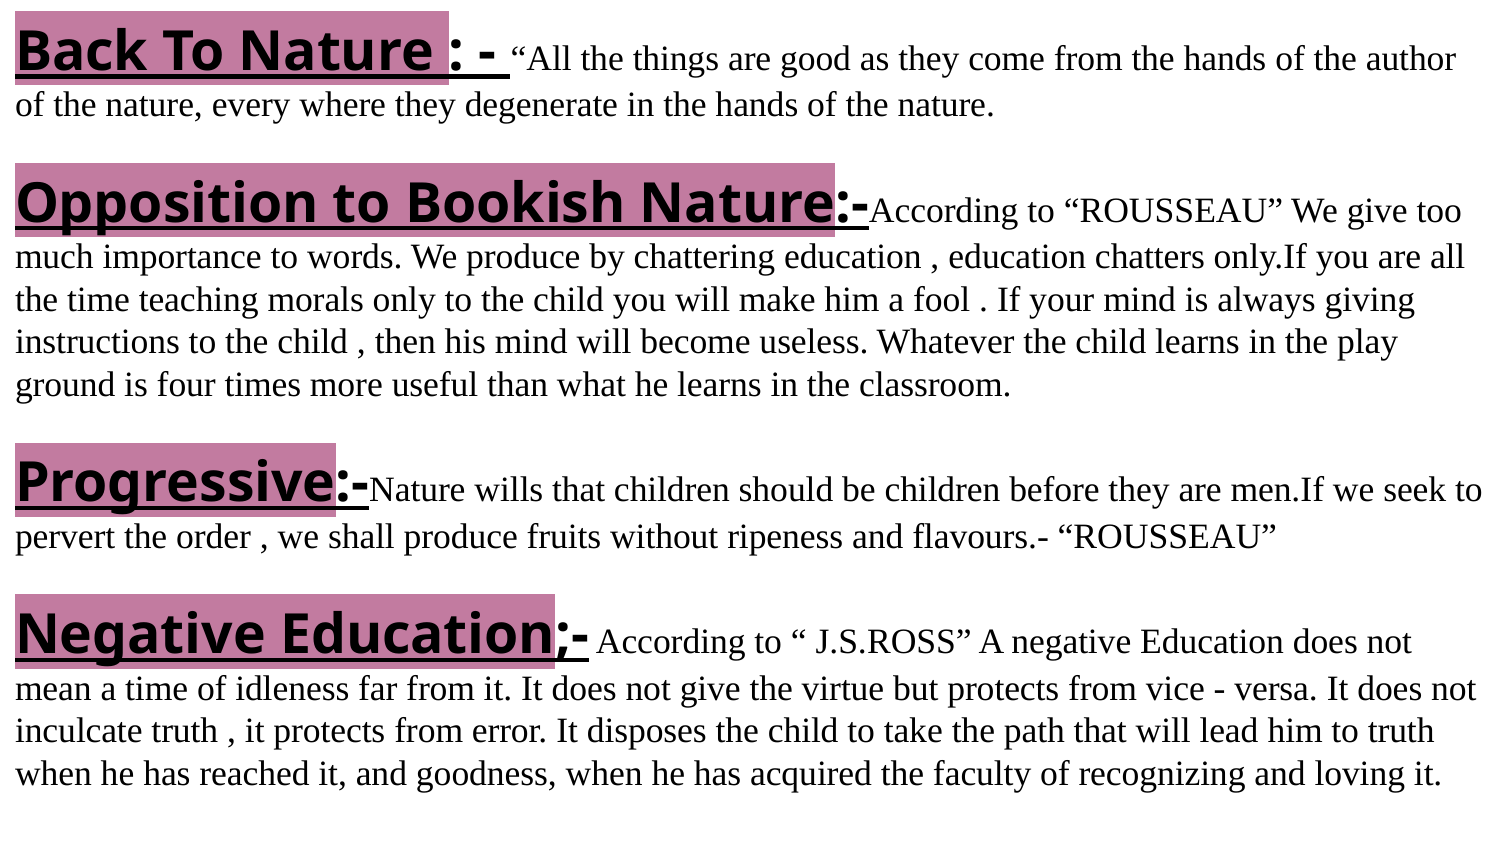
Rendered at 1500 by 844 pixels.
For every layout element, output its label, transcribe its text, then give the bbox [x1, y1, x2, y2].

title Back To Nature : - “All the things are good as they come from the hands of the author of the nature, every where they degenerate in the hands of the nature. Opposition to Bookish Nature:-According to “ROUSSEAU” We give too much importance to words. We produce by chattering education , education chatters only.If you are all the time teaching morals only to the child you will make him a fool . If your mind is always giving instructions to the child , then his mind will become useless. Whatever the child learns in the play ground is four times more useful than what he learns in the classroom. Progressive:-Nature wills that children should be children before they are men.If we seek to pervert the order , we shall produce fruits without ripeness and flavours.- “ROUSSEAU” Negative Education;- According to “ J.S.ROSS” A negative Education does not mean a time of idleness far from it. It does not give the virtue but protects from vice - versa. It does not inculcate truth , it protects from error. It disposes the child to take the path that will lead him to truth when he has reached it, and goodness, when he has acquired the faculty of recognizing and loving it. [0, 0, 1500, 844]
